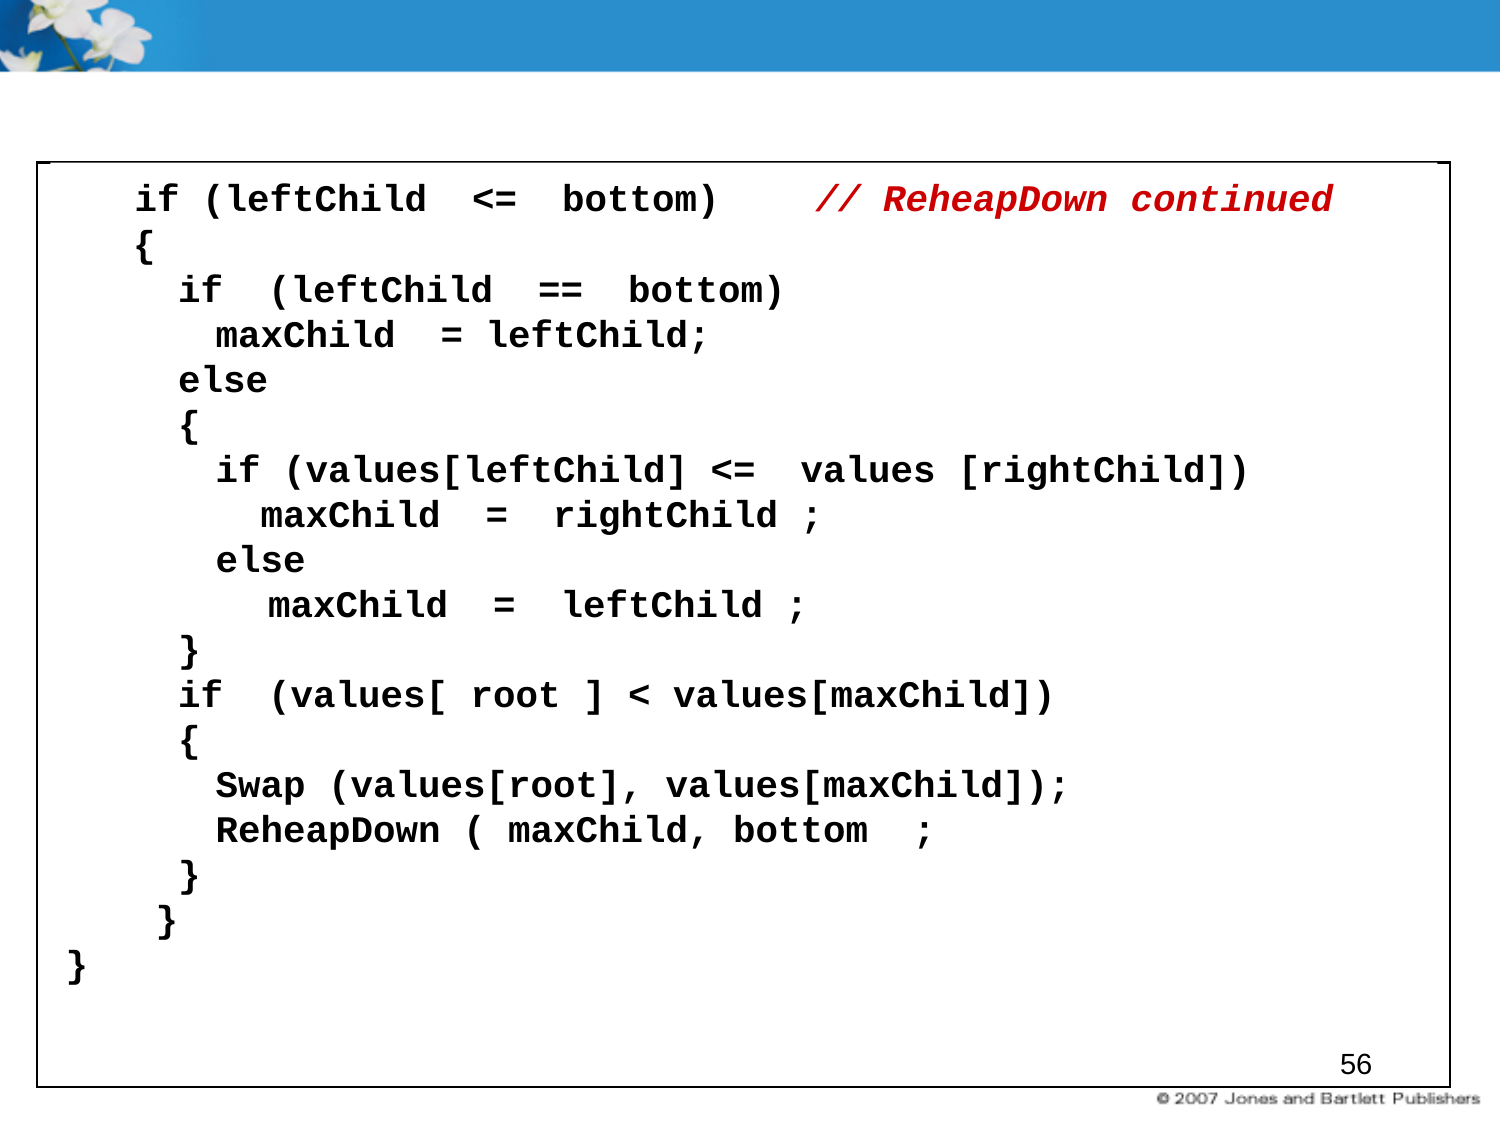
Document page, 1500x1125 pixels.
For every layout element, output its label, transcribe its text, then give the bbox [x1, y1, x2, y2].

text_box [37, 162, 1450, 1088]
text_box if (leftChild <= bottom) // ReheapDown continued { if (leftChild == bottom) maxChild = leftChild; else { if (values[leftChild] <= values [rightChild]) maxChild = rightChild ; else maxChild = leftChild ; } if (values[ root ] < values[maxChild]) { Swap (values[root], values[maxChild]); ReheapDown ( maxChild, bottom ; } } } [50, 162, 1438, 993]
text_box 56 [1287, 1024, 1388, 1100]
picture [0, 0, 1500, 1125]
